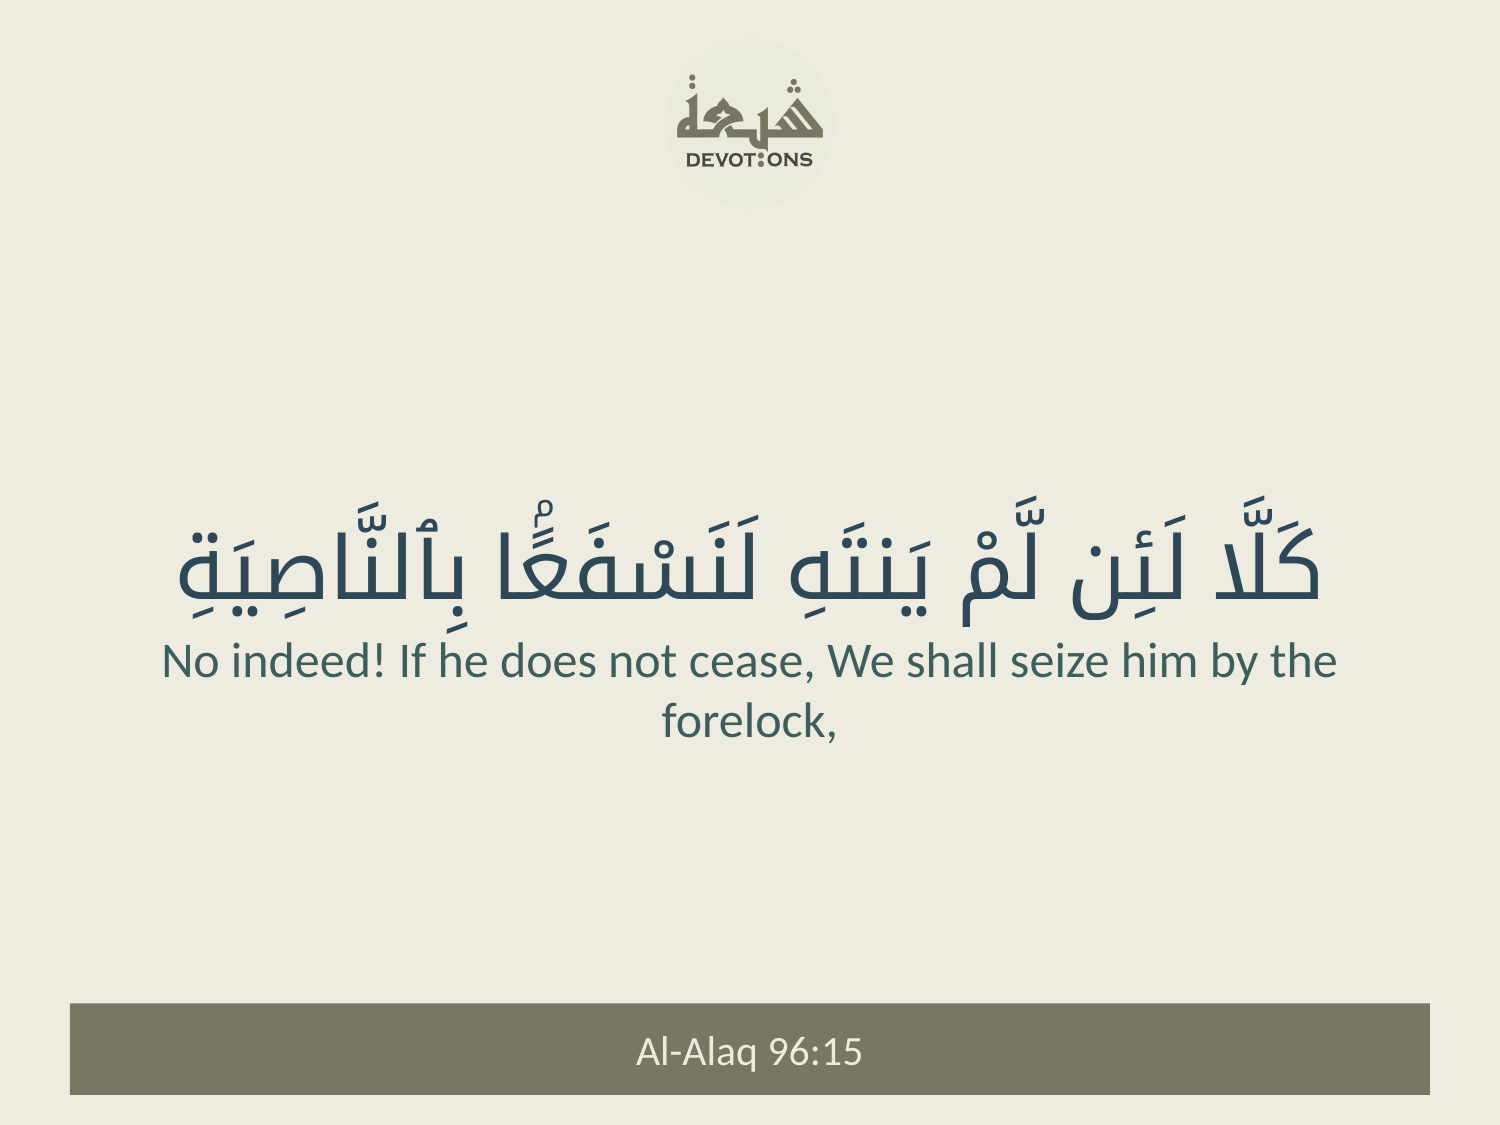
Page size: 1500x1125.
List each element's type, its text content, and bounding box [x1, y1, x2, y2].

list Al-Alaq 96:15 [69, 1003, 1430, 1095]
list كَلَّا لَئِن لَّمْ يَنتَهِ لَنَسْفَعًۢا بِٱلنَّاصِيَةِ No indeed! If he does not cease, We shall seize him by the forelock, [69, 203, 1430, 1003]
picture [656, 29, 844, 203]
